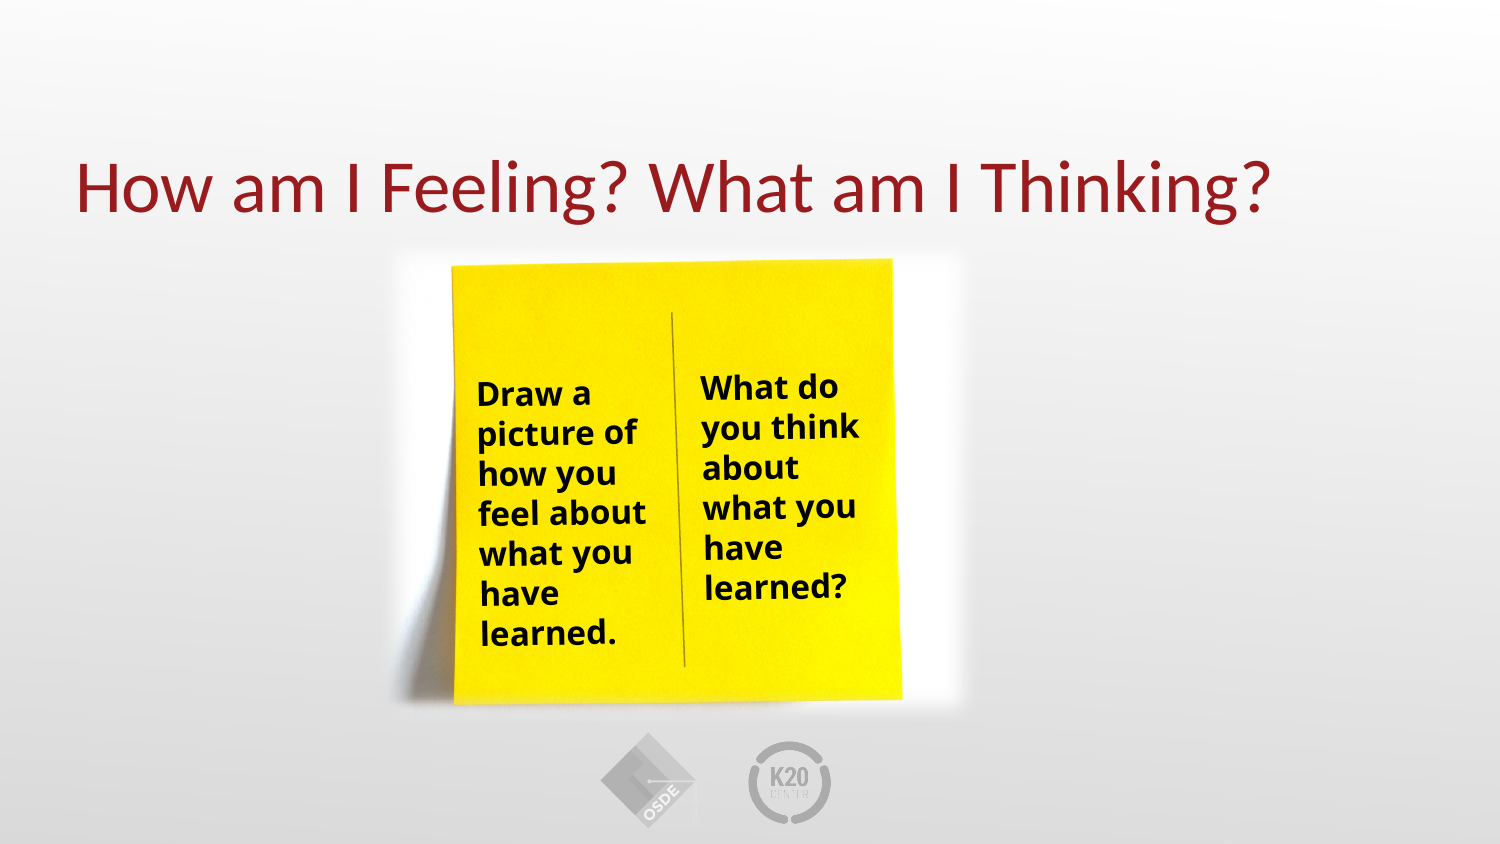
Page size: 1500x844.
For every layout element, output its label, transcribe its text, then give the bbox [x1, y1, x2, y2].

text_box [671, 312, 686, 668]
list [376, 231, 982, 727]
title How am I Feeling? What am I Thinking? [75, 86, 1425, 228]
